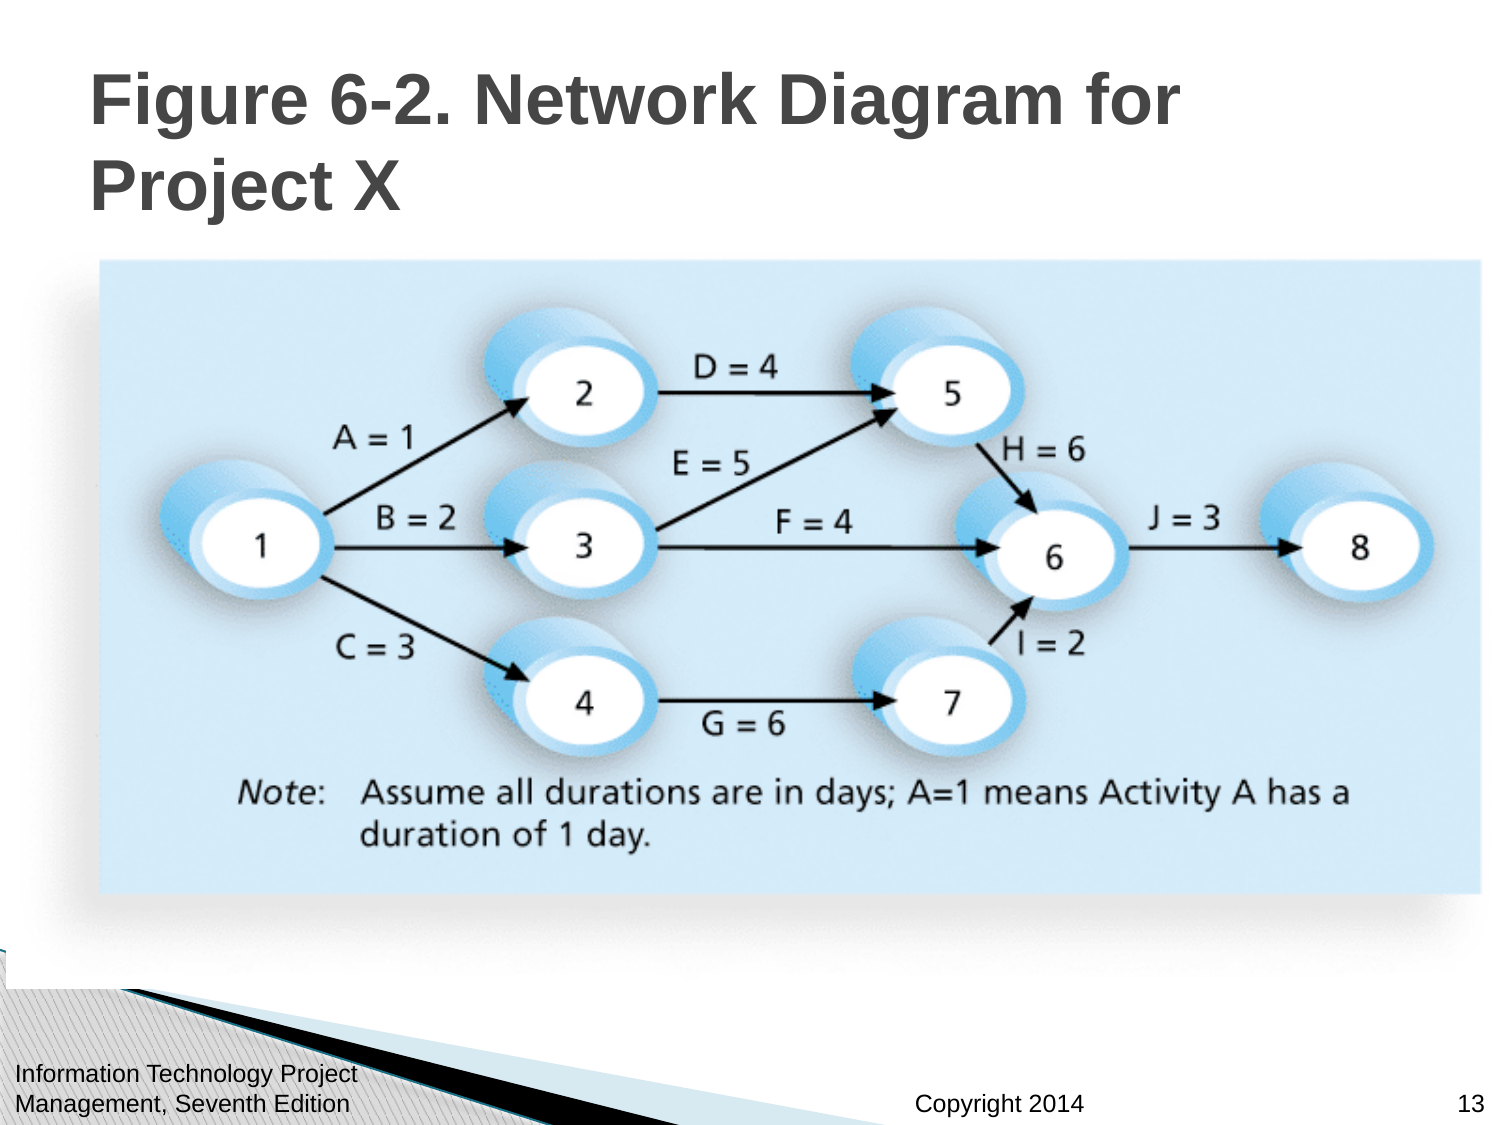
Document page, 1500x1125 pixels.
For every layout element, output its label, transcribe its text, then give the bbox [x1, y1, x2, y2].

slide_number 13 [1408, 1065, 1500, 1125]
picture [6, 237, 1500, 989]
title Figure 6-2. Network Diagram for Project X [75, 45, 1425, 233]
